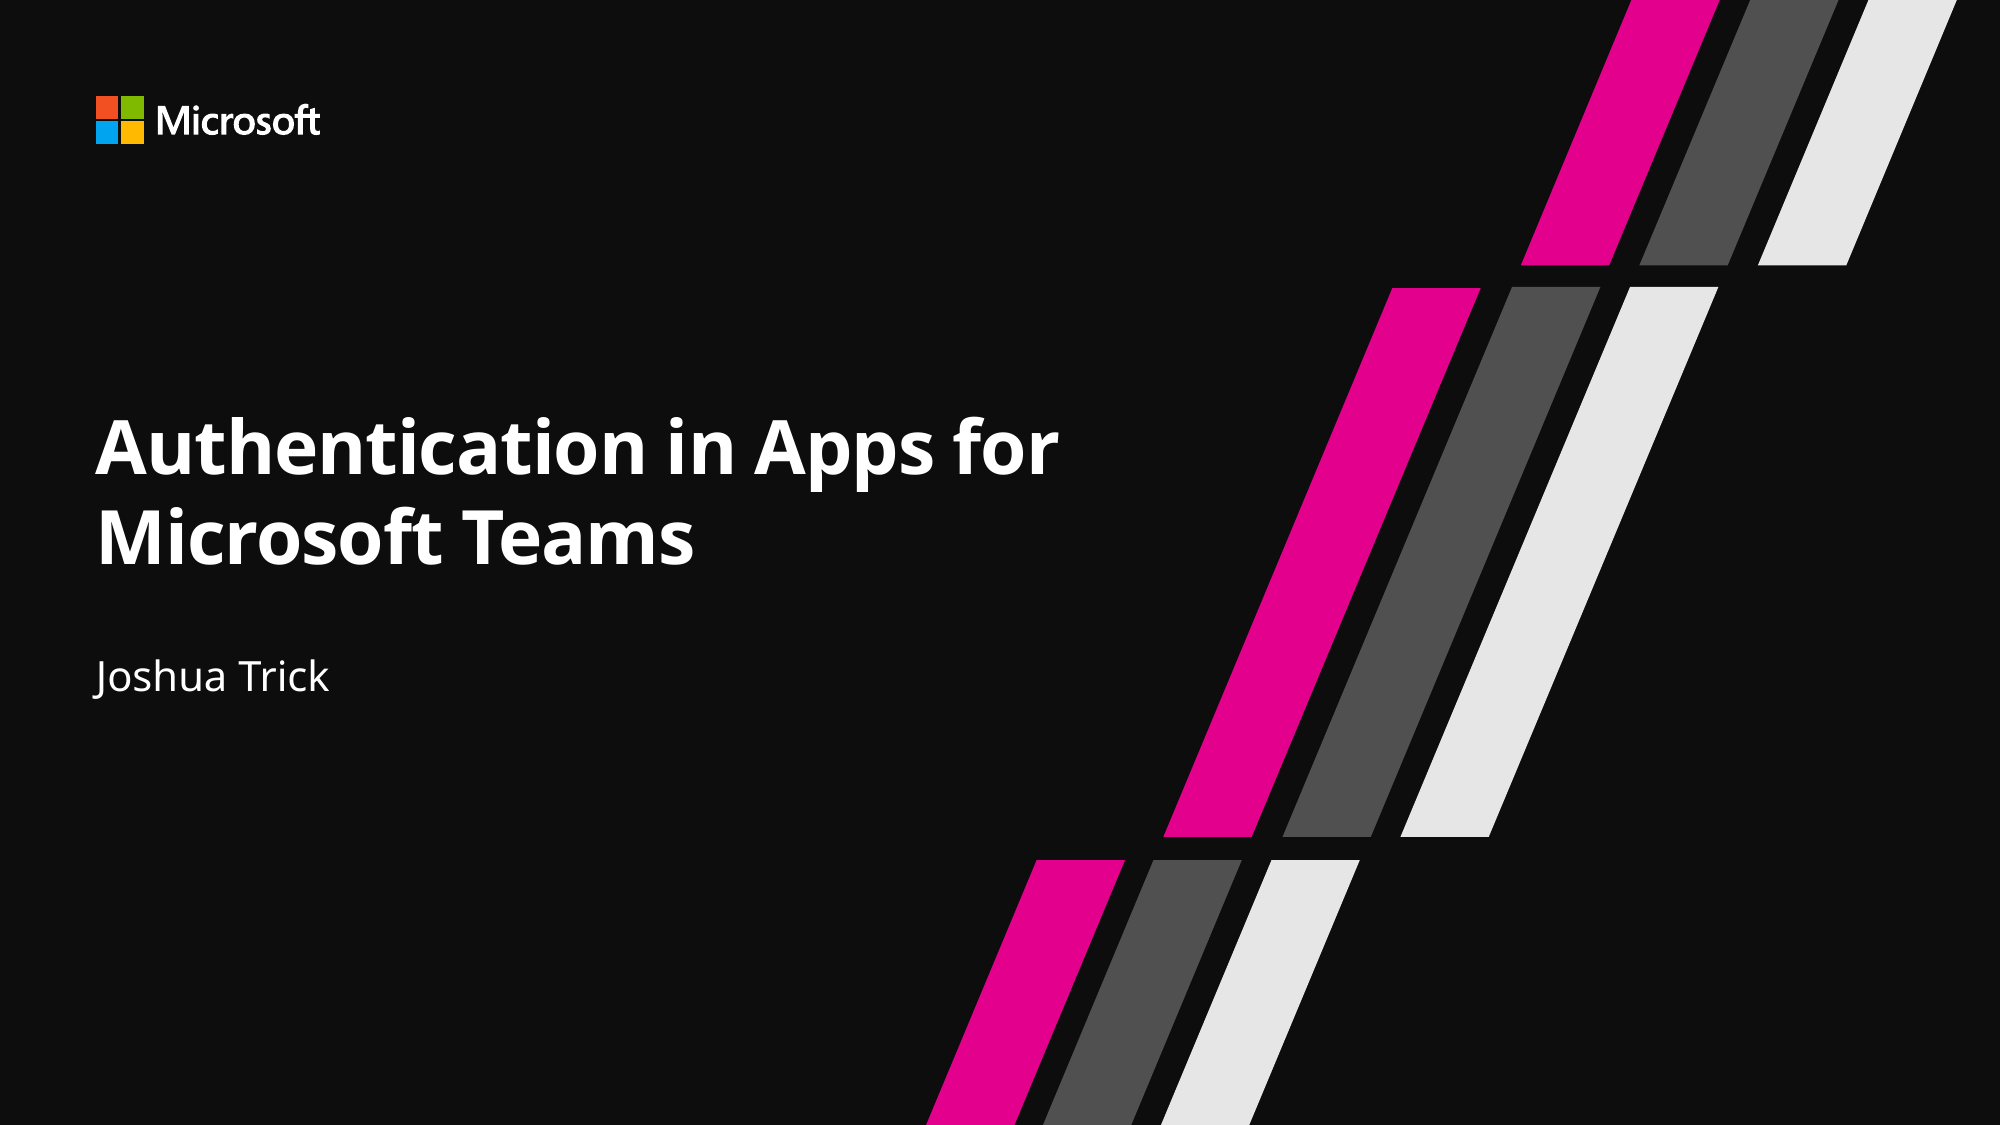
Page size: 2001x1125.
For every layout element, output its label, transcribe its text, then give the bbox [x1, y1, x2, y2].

title Authentication in Apps for Microsoft Teams [95, 397, 1191, 580]
list Joshua Trick [95, 650, 1191, 701]
